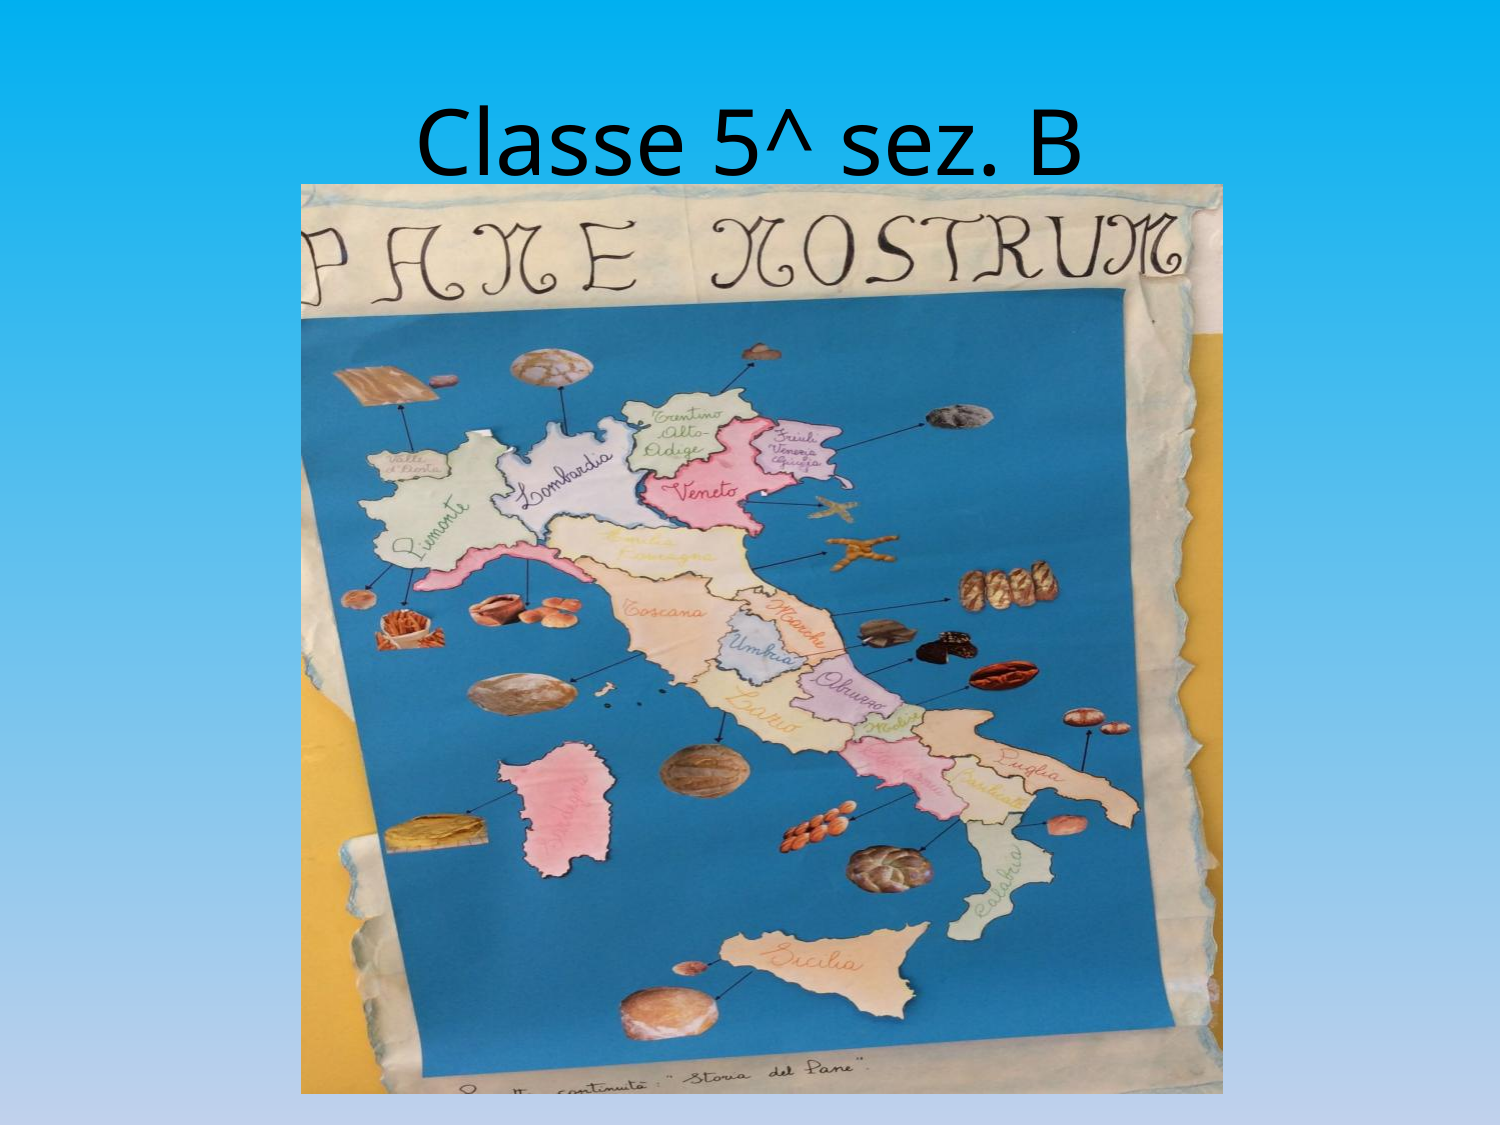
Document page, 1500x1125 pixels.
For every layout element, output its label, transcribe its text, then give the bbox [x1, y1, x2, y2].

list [300, 184, 1223, 1095]
title Classe 5^ sez. B [75, 45, 1425, 233]
